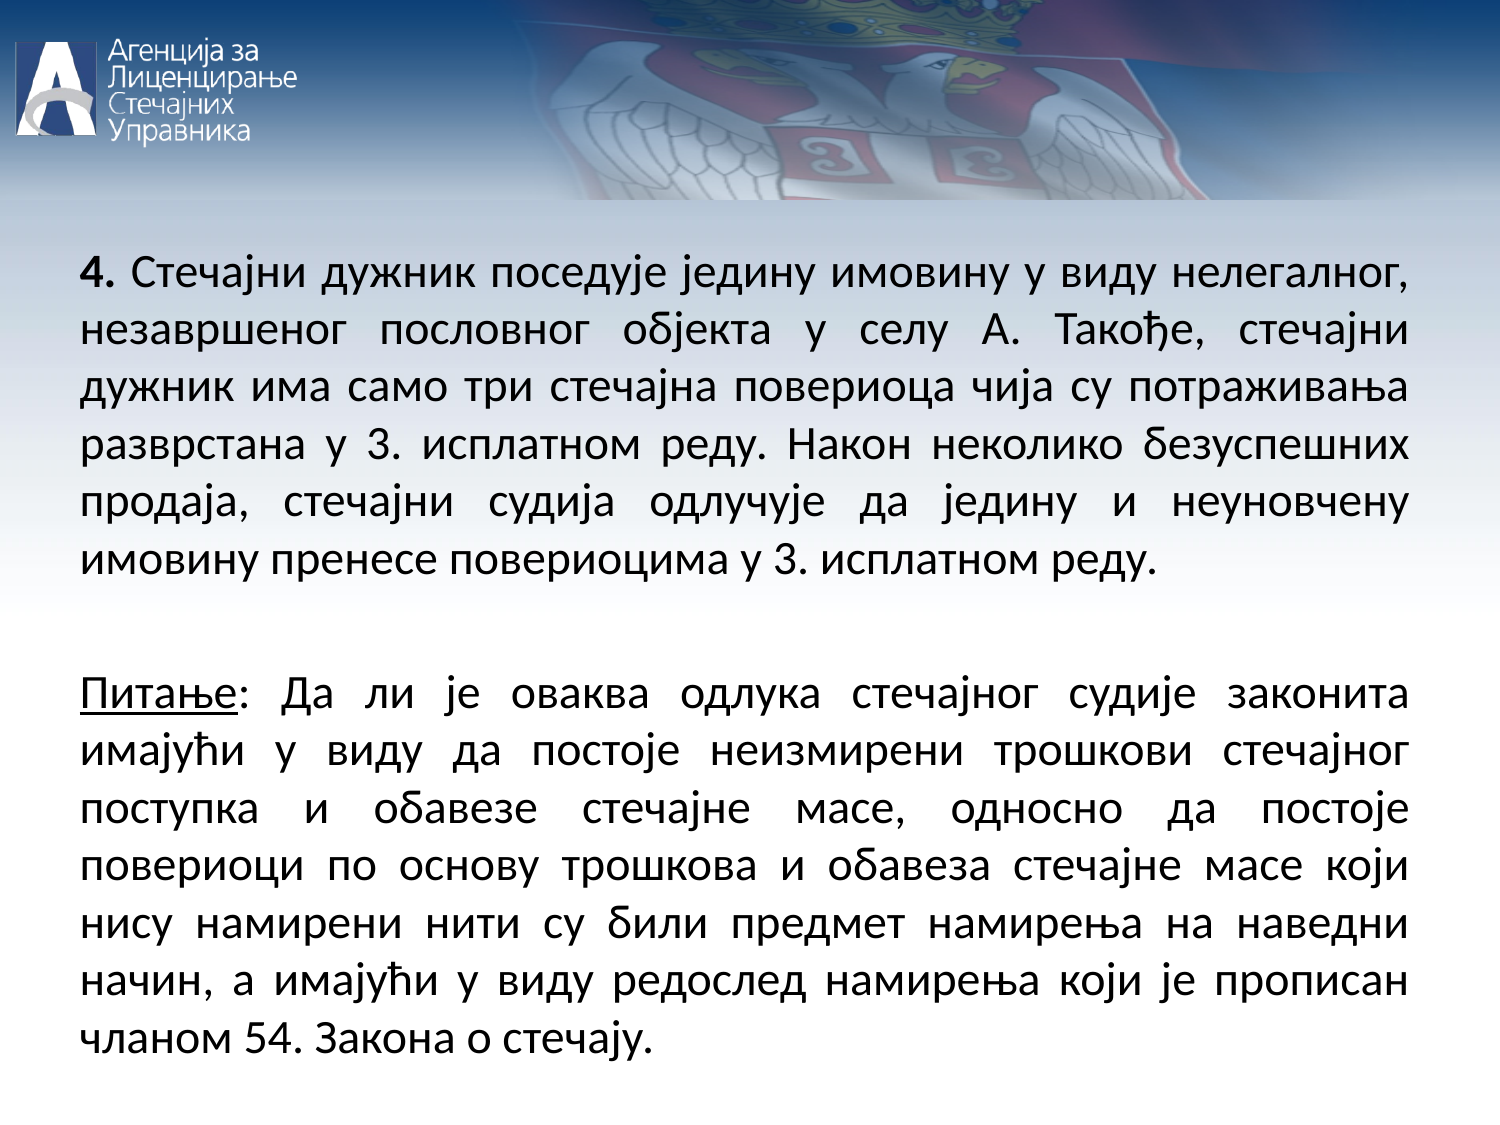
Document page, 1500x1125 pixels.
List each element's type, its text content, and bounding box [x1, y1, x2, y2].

list 4. Стечајни дужник поседује једину имовину у виду нелегалног, незавршеног пословног објекта у селу А. Такође, стечајни дужник има само три стечајна повериоца чија су потраживања разврстана у 3. исплатном реду. Након неколико безуспешних продаја, стечајни судија одлучује да једину и неуновчену имовину пренесе повериоцима у 3. исплатном реду. Питање: Да ли је оваква одлука стечајног судије законита имајући у виду да постоје неизмирени трошкови стечајног поступка и обавезе стечајне масе, односно да постоје повериоци по основу трошкова и обавеза стечајне масе који нису намирени нити су били предмет намирења на наведни начин, а имајући у виду редослед намирења који је прописан чланом 54. Закона о стечају. [64, 231, 1427, 1083]
picture [0, 0, 1500, 1113]
